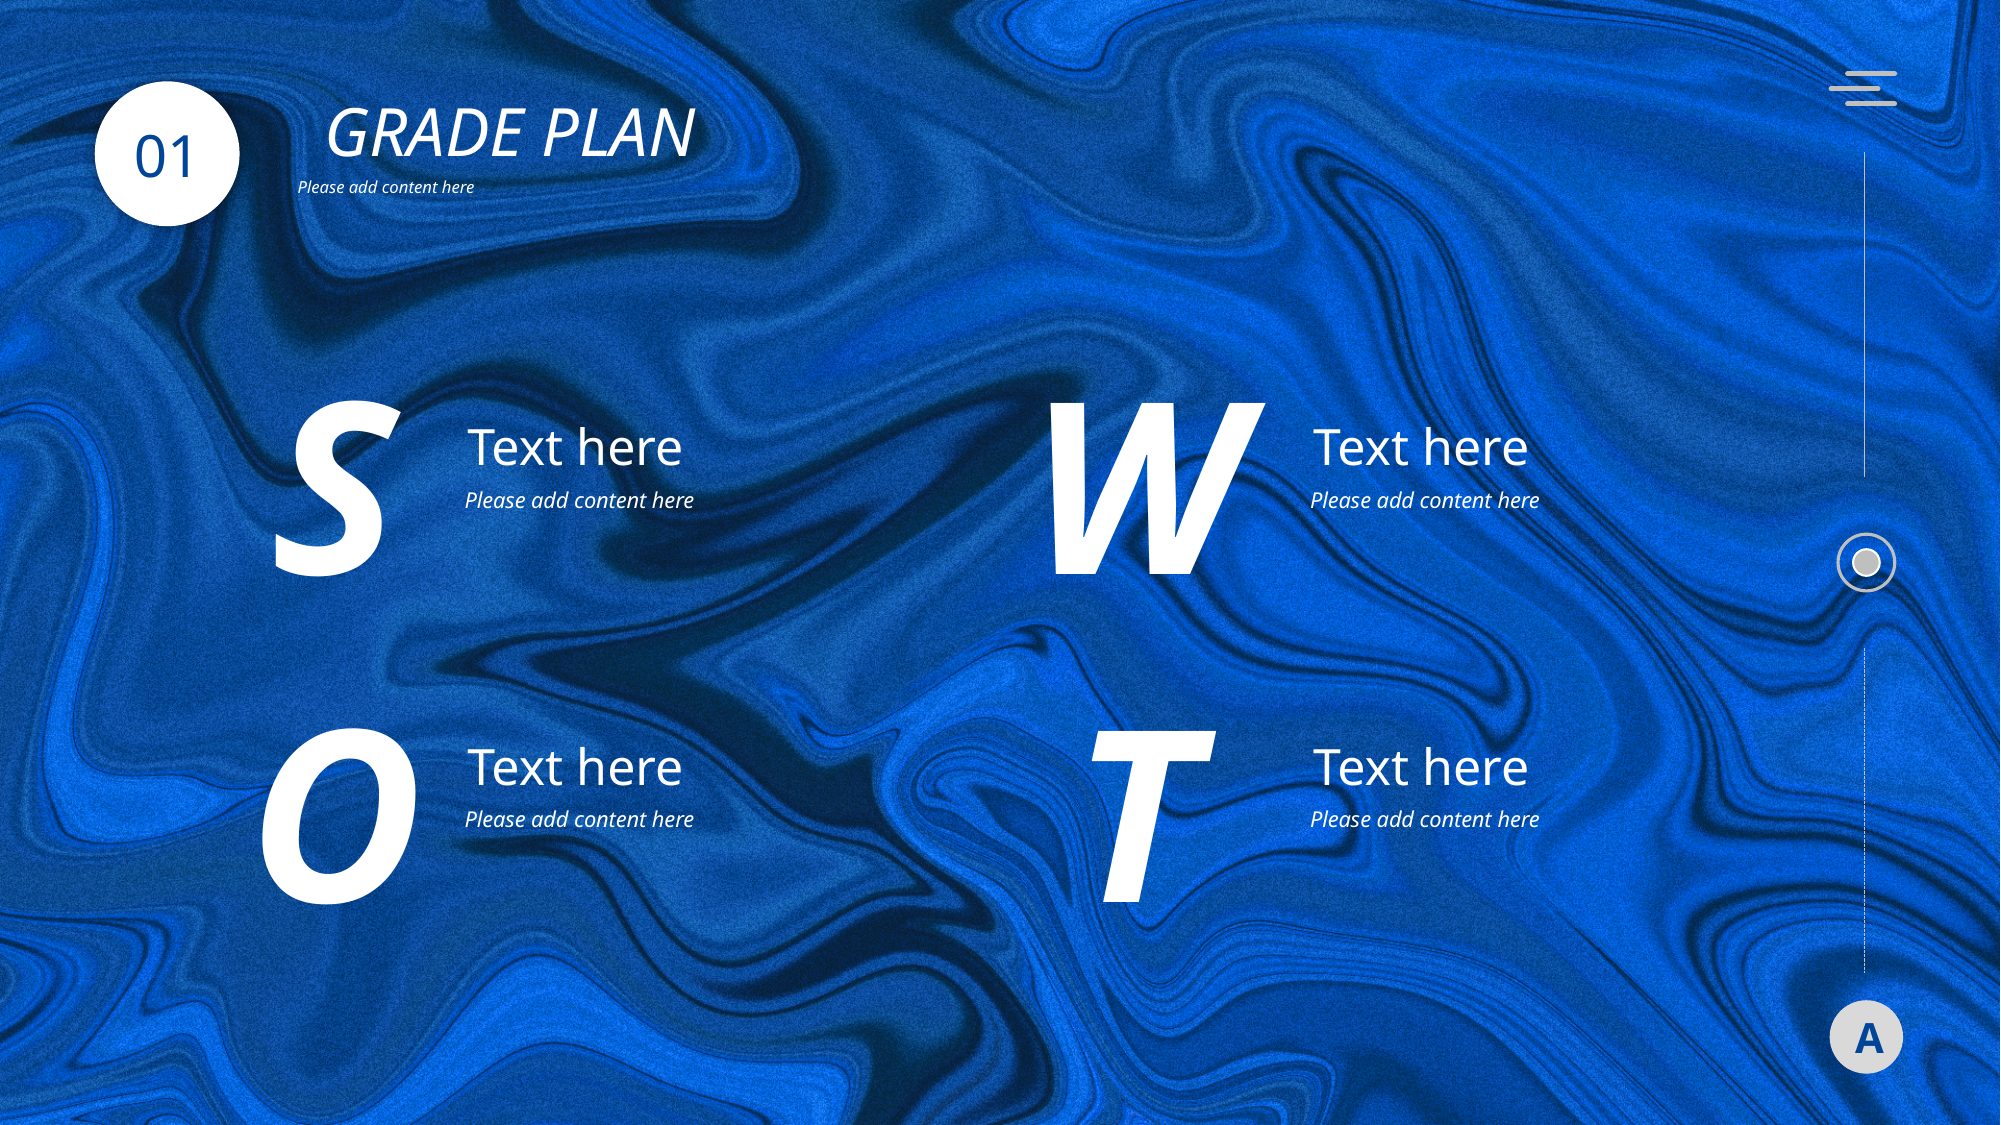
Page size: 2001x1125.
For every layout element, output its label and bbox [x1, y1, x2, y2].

text_box [1837, 534, 1895, 591]
picture [0, 0, 2000, 1125]
text_box [1295, 727, 1755, 840]
text_box [1830, 73, 1895, 104]
text_box [449, 727, 910, 840]
text_box [449, 408, 910, 521]
text_box [1295, 408, 1755, 521]
text_box [282, 82, 887, 205]
